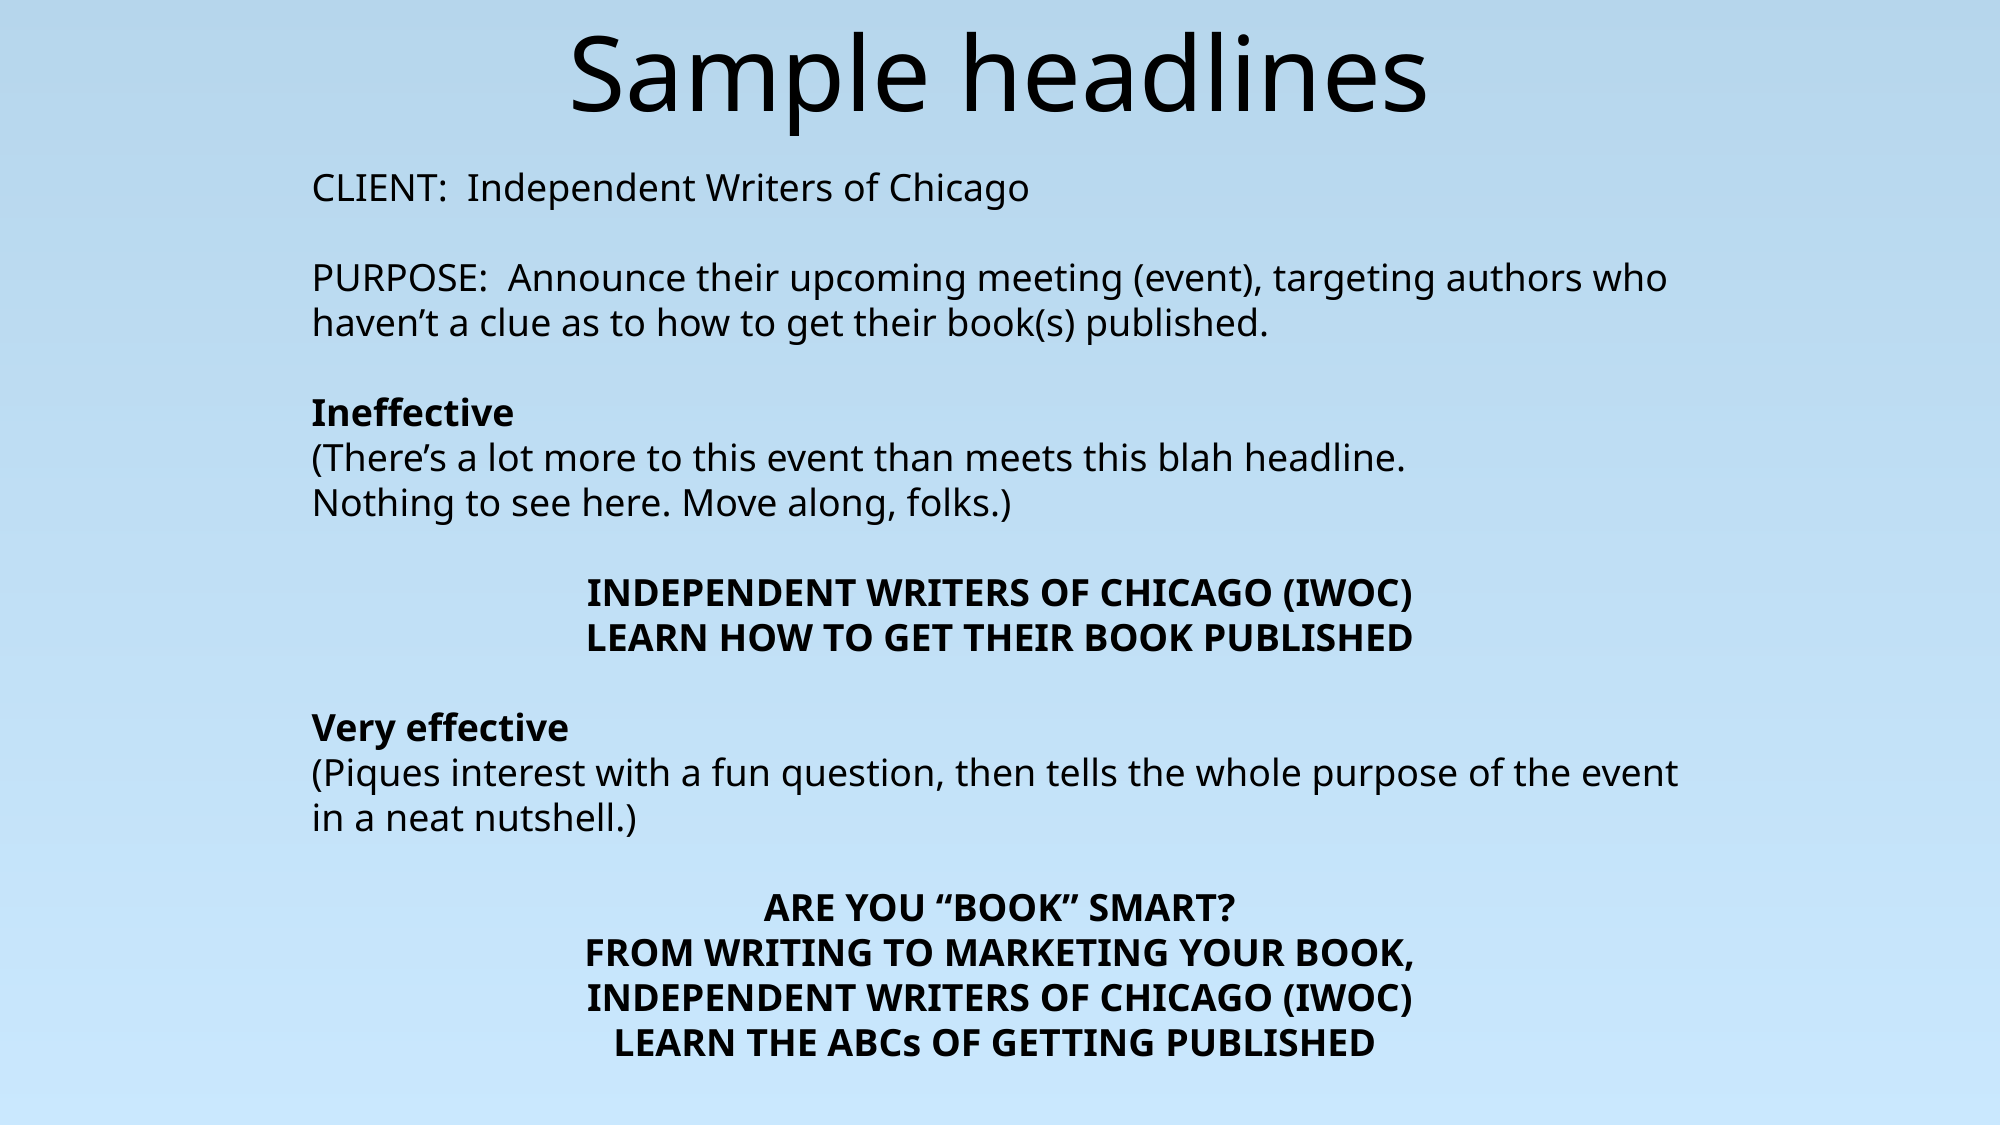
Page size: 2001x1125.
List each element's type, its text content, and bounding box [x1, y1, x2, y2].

text_box Sample headlines [0, 0, 2000, 140]
text_box CLIENT: Independent Writers of Chicago PURPOSE: Announce their upcoming meeting (event), targeting authors who haven’t a clue as to how to get their book(s) published. Ineffective (There’s a lot more to this event than meets this blah headline. Nothing to see here. Move along, folks.) INDEPENDENT WRITERS OF CHICAGO (IWOC) LEARN HOW TO GET THEIR BOOK PUBLISHED Very effective (Piques interest with a fun question, then tells the whole purpose of the event in a neat nutshell.) ARE YOU “BOOK” SMART? FROM WRITING TO MARKETING YOUR BOOK, INDEPENDENT WRITERS OF CHICAGO (IWOC) LEARN THE ABCs OF GETTING PUBLISHED [296, 156, 1704, 1071]
